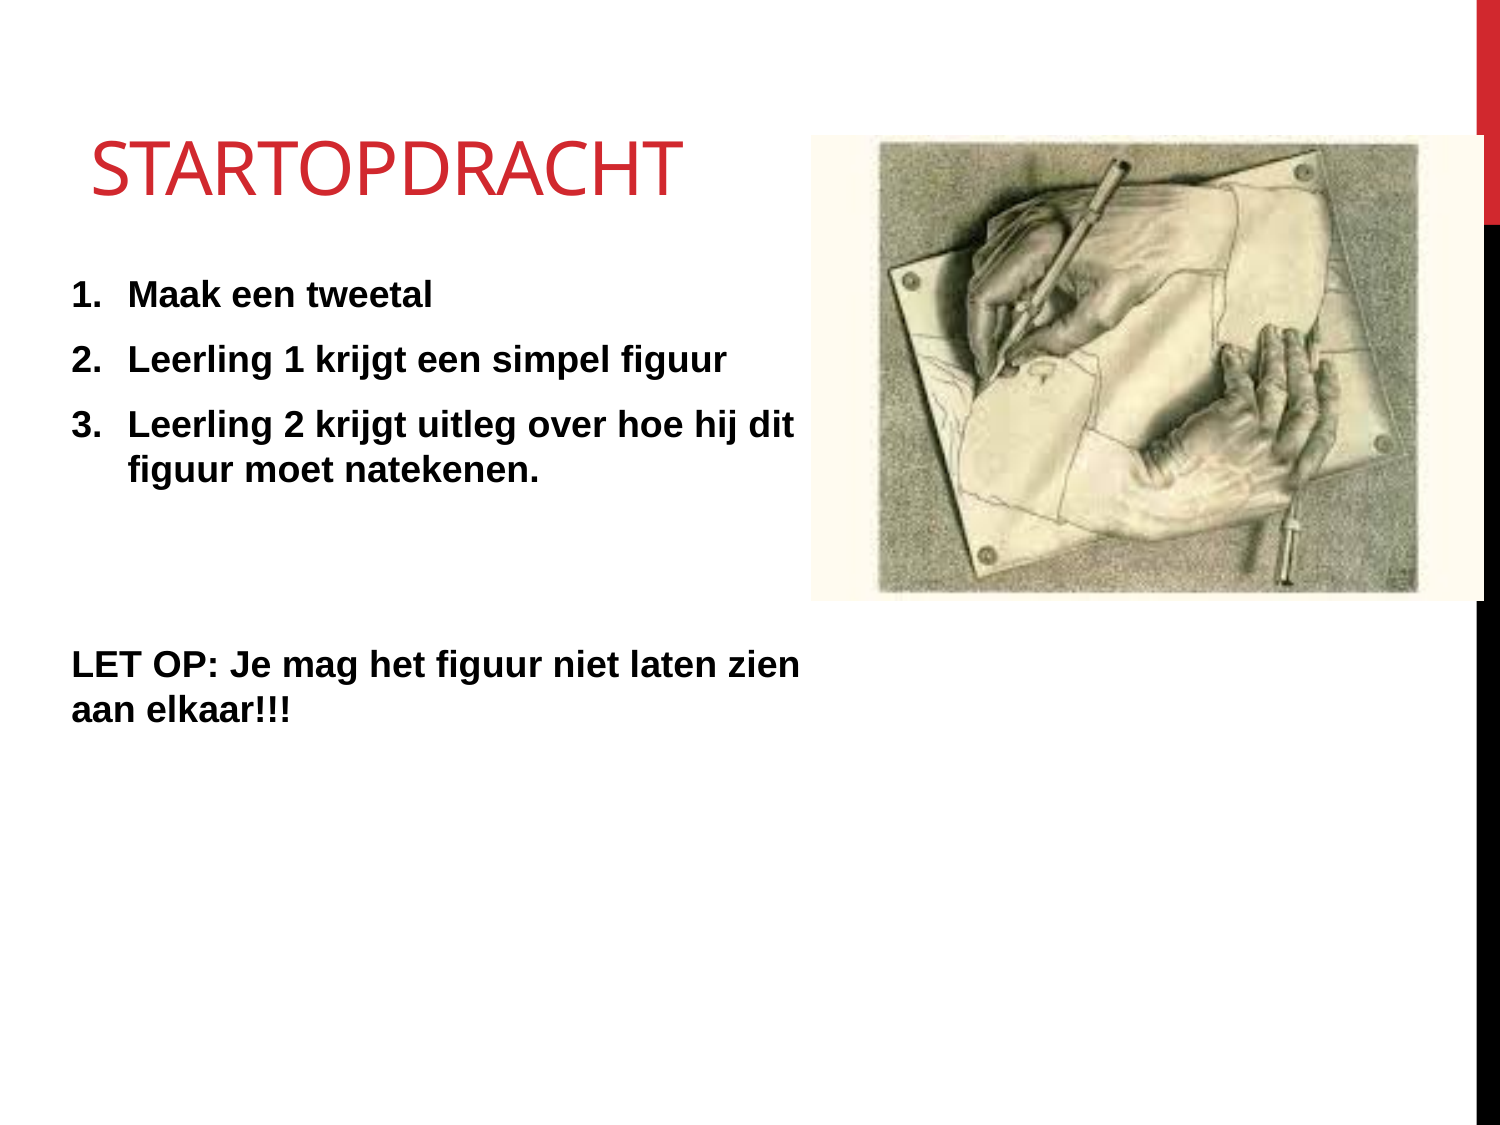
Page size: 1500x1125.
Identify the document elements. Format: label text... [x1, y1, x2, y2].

title Startopdracht [75, 25, 1364, 219]
list Maak een tweetal Leerling 1 krijgt een simpel figuur Leerling 2 krijgt uitleg over hoe hij dit figuur moet natekenen. LET OP: Je mag het figuur niet laten zien aan elkaar!!! [56, 262, 858, 998]
picture [811, 134, 1485, 602]
